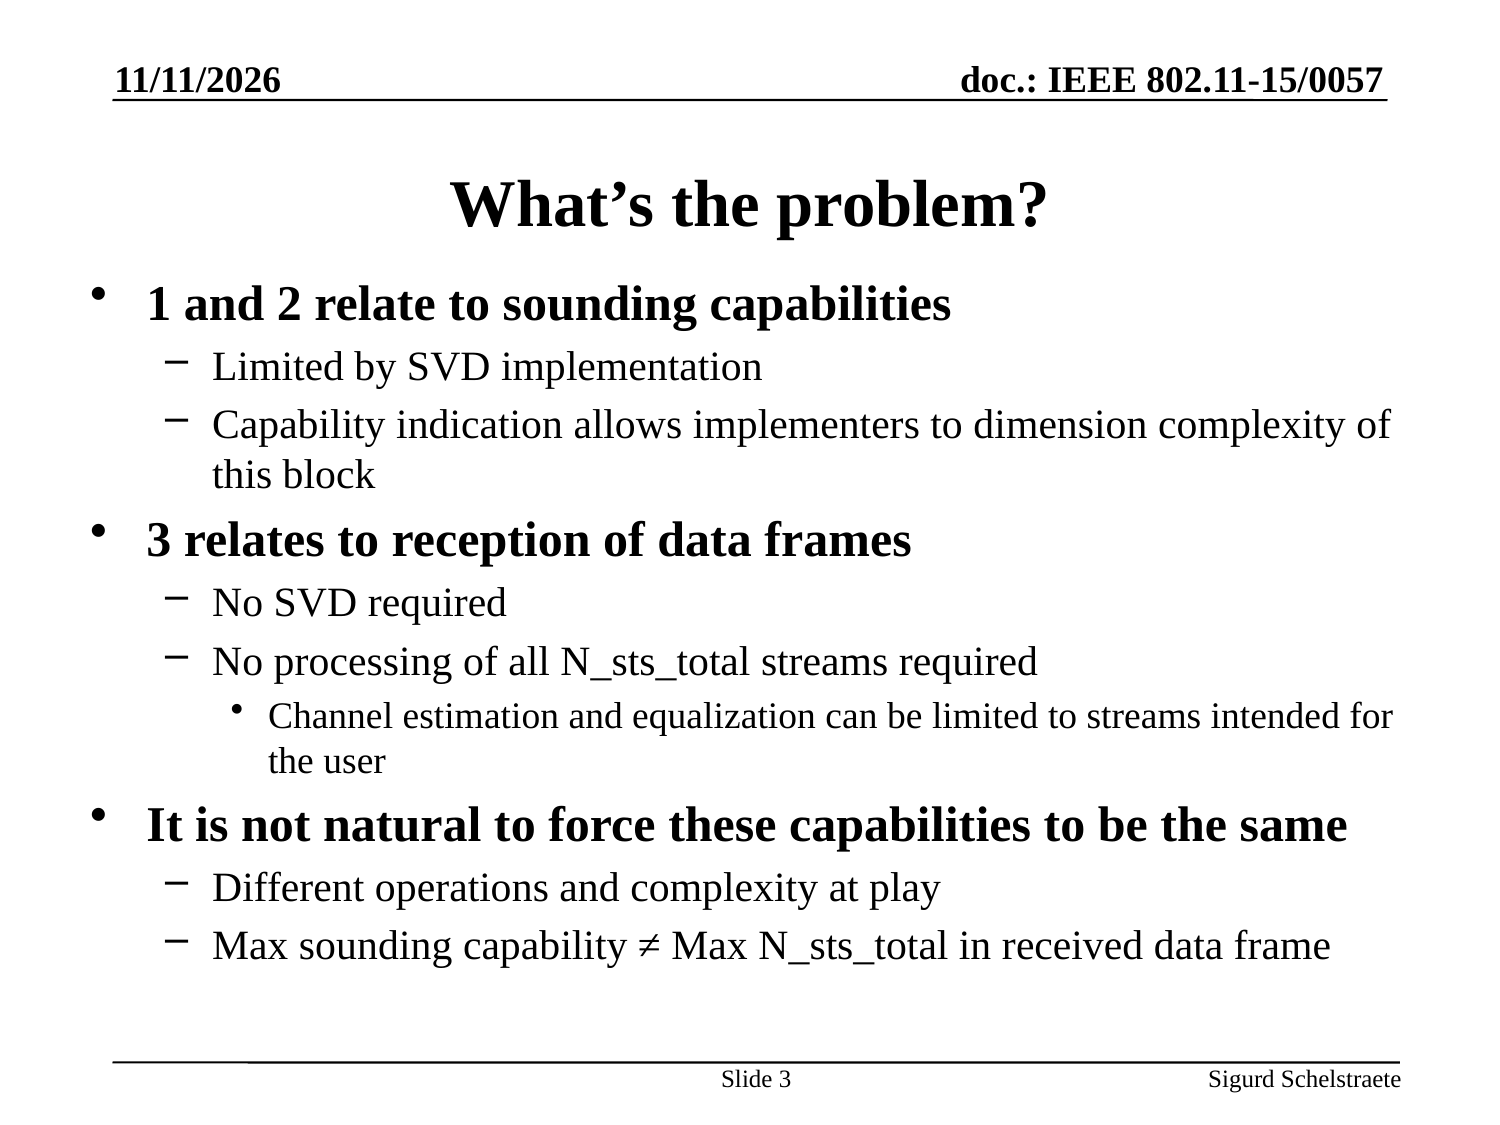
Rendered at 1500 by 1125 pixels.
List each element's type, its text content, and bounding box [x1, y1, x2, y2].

slide_number Slide 3 [712, 1062, 800, 1093]
list 1 and 2 relate to sounding capabilities Limited by SVD implementation Capability indication allows implementers to dimension complexity of this block 3 relates to reception of data frames No SVD required No processing of all N_sts_total streams required Channel estimation and equalization can be limited to streams intended for the user It is not natural to force these capabilities to be the same Different operations and complexity at play Max sounding capability ≠ Max N_sts_total in received data frame [75, 262, 1427, 950]
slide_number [114, 54, 425, 100]
footer Sigurd Schelstraete [1205, 1062, 1402, 1093]
title What’s the problem? [112, 112, 1388, 288]
